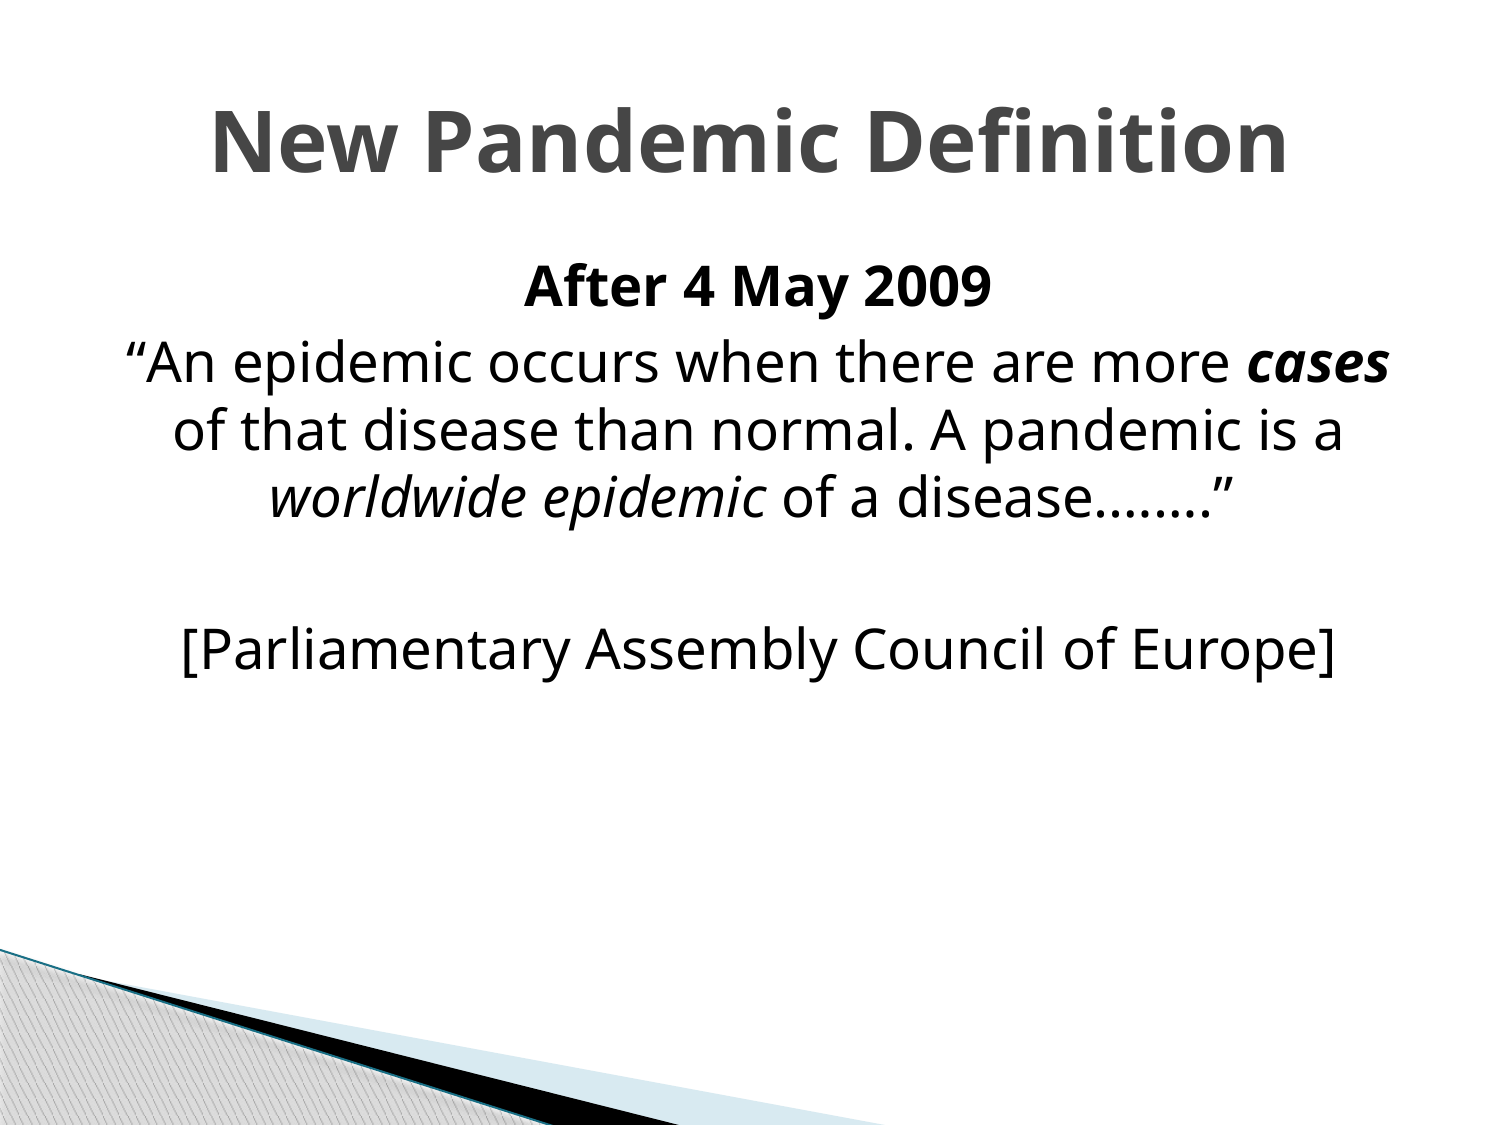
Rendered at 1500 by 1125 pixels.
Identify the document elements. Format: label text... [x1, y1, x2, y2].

title New Pandemic Definition [75, 45, 1425, 233]
list After 4 May 2009 “An epidemic occurs when there are more cases of that disease than normal. A pandemic is a worldwide epidemic of a disease.…….” [Parliamentary Assembly Council of Europe] [75, 243, 1425, 986]
